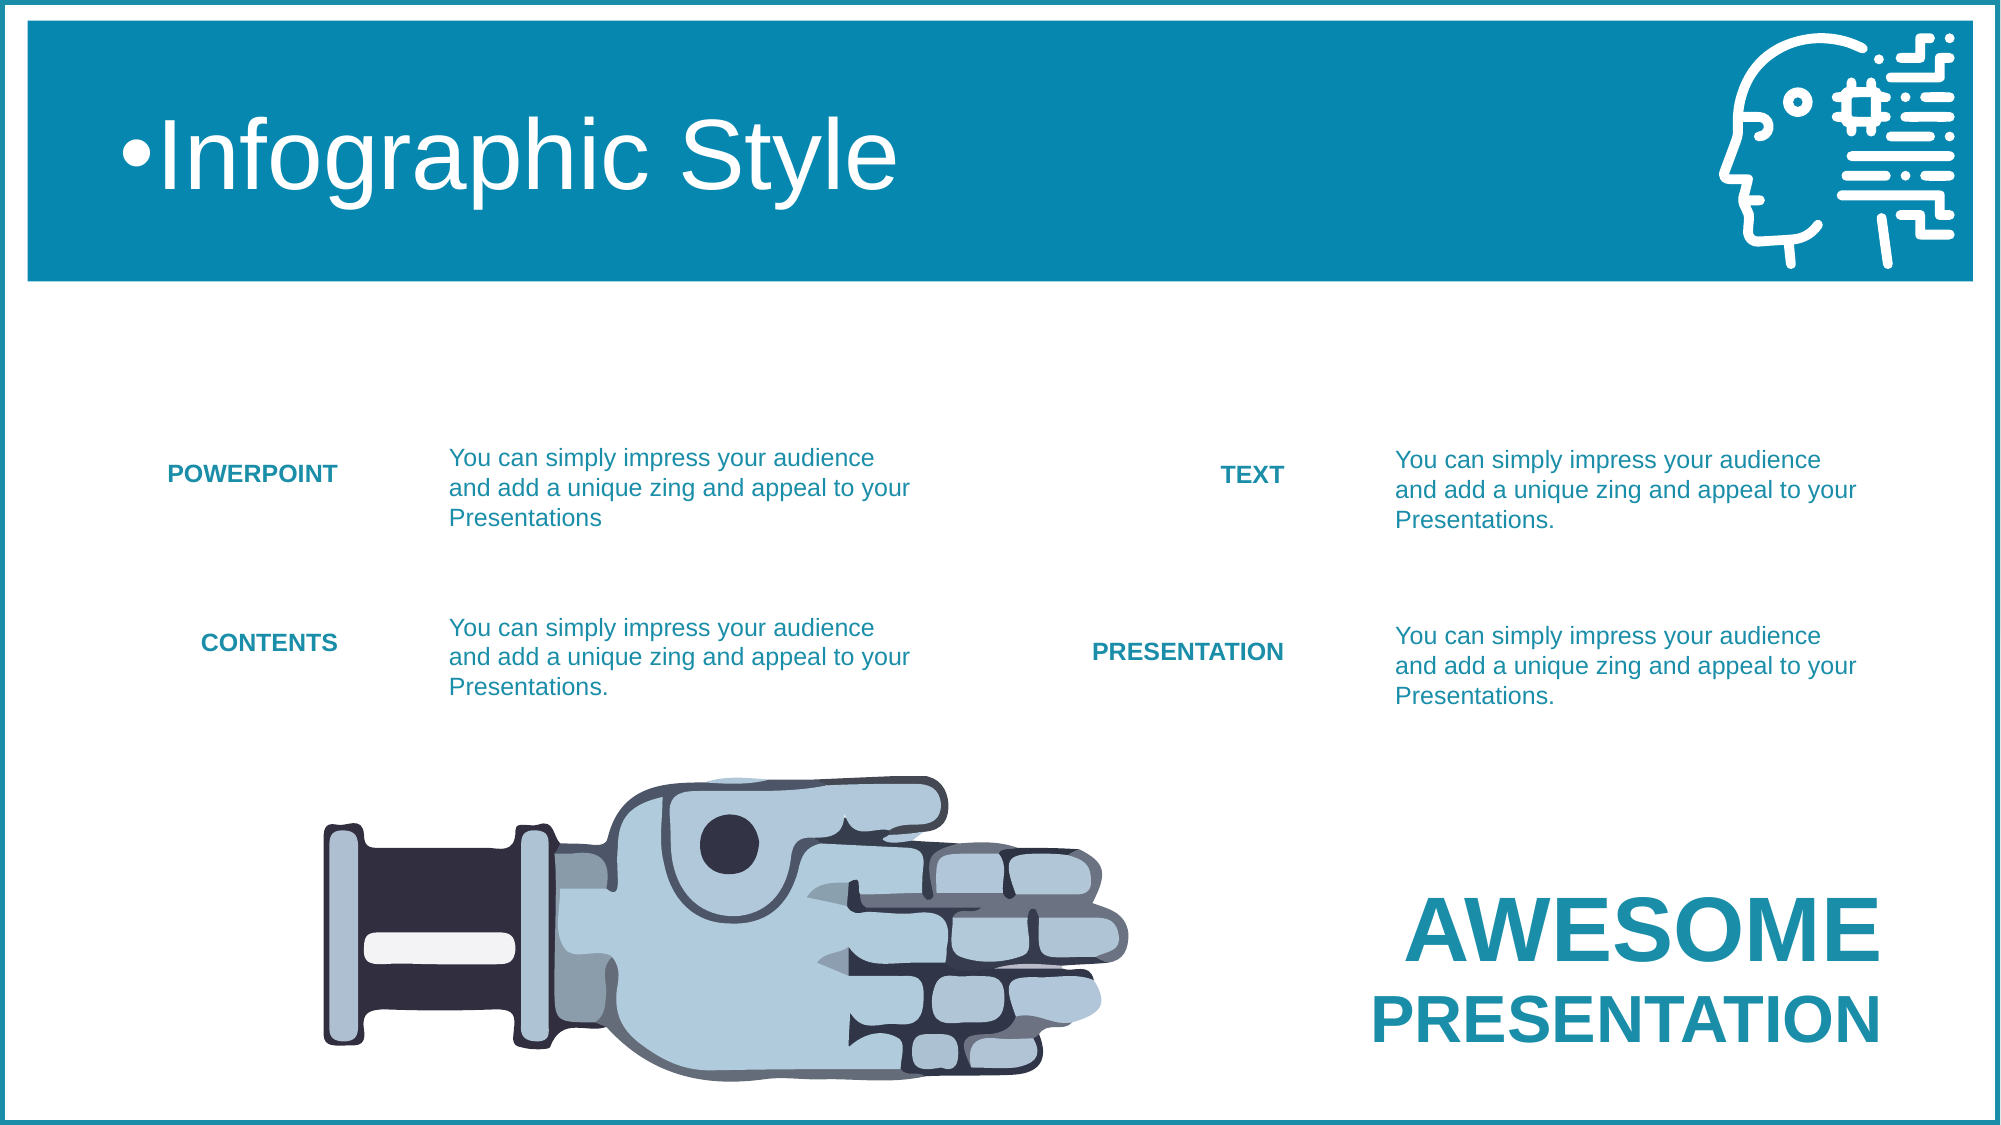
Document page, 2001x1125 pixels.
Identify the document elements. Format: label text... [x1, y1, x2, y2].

text_box PRESENTATION [1335, 968, 1898, 1063]
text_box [104, 434, 929, 541]
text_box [104, 603, 573, 710]
text_box AWESOME [1335, 862, 1898, 968]
text_box Infographic Style [104, 96, 2000, 216]
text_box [1050, 612, 1875, 719]
picture [573, 526, 879, 1125]
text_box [879, 603, 929, 710]
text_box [1050, 435, 1875, 542]
